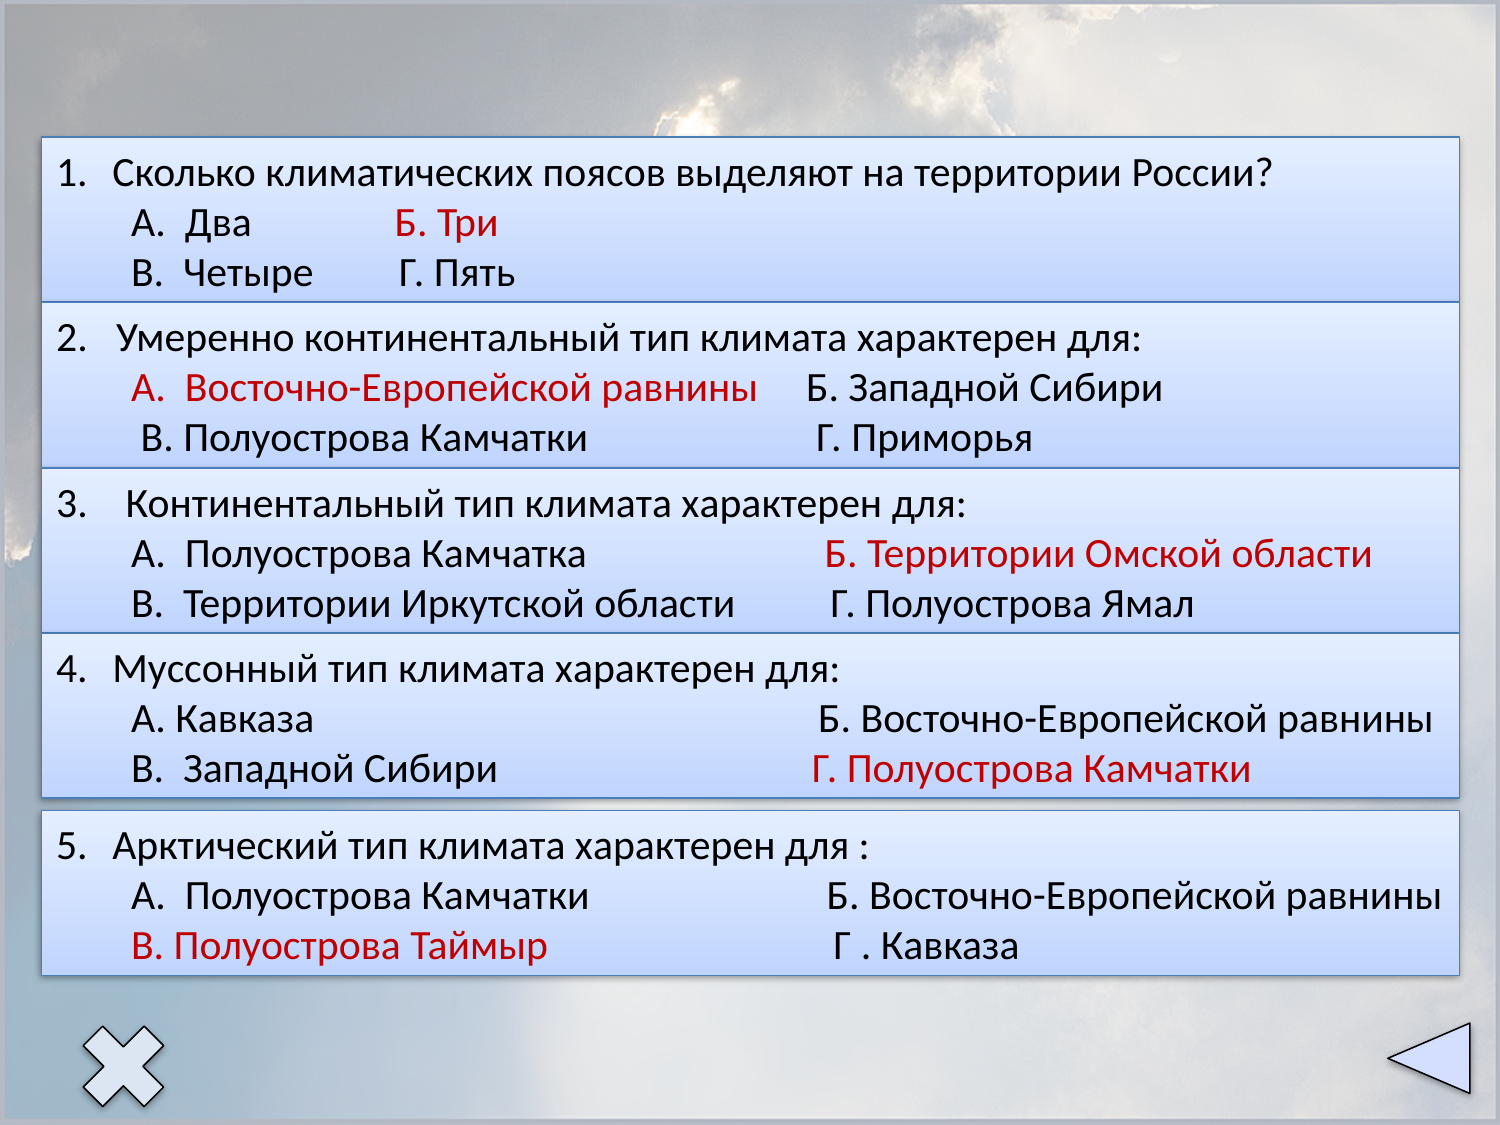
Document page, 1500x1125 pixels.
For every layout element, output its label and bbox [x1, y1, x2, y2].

text_box [82, 1025, 165, 1108]
text_box [41, 136, 1460, 978]
text_box [1387, 1022, 1471, 1095]
